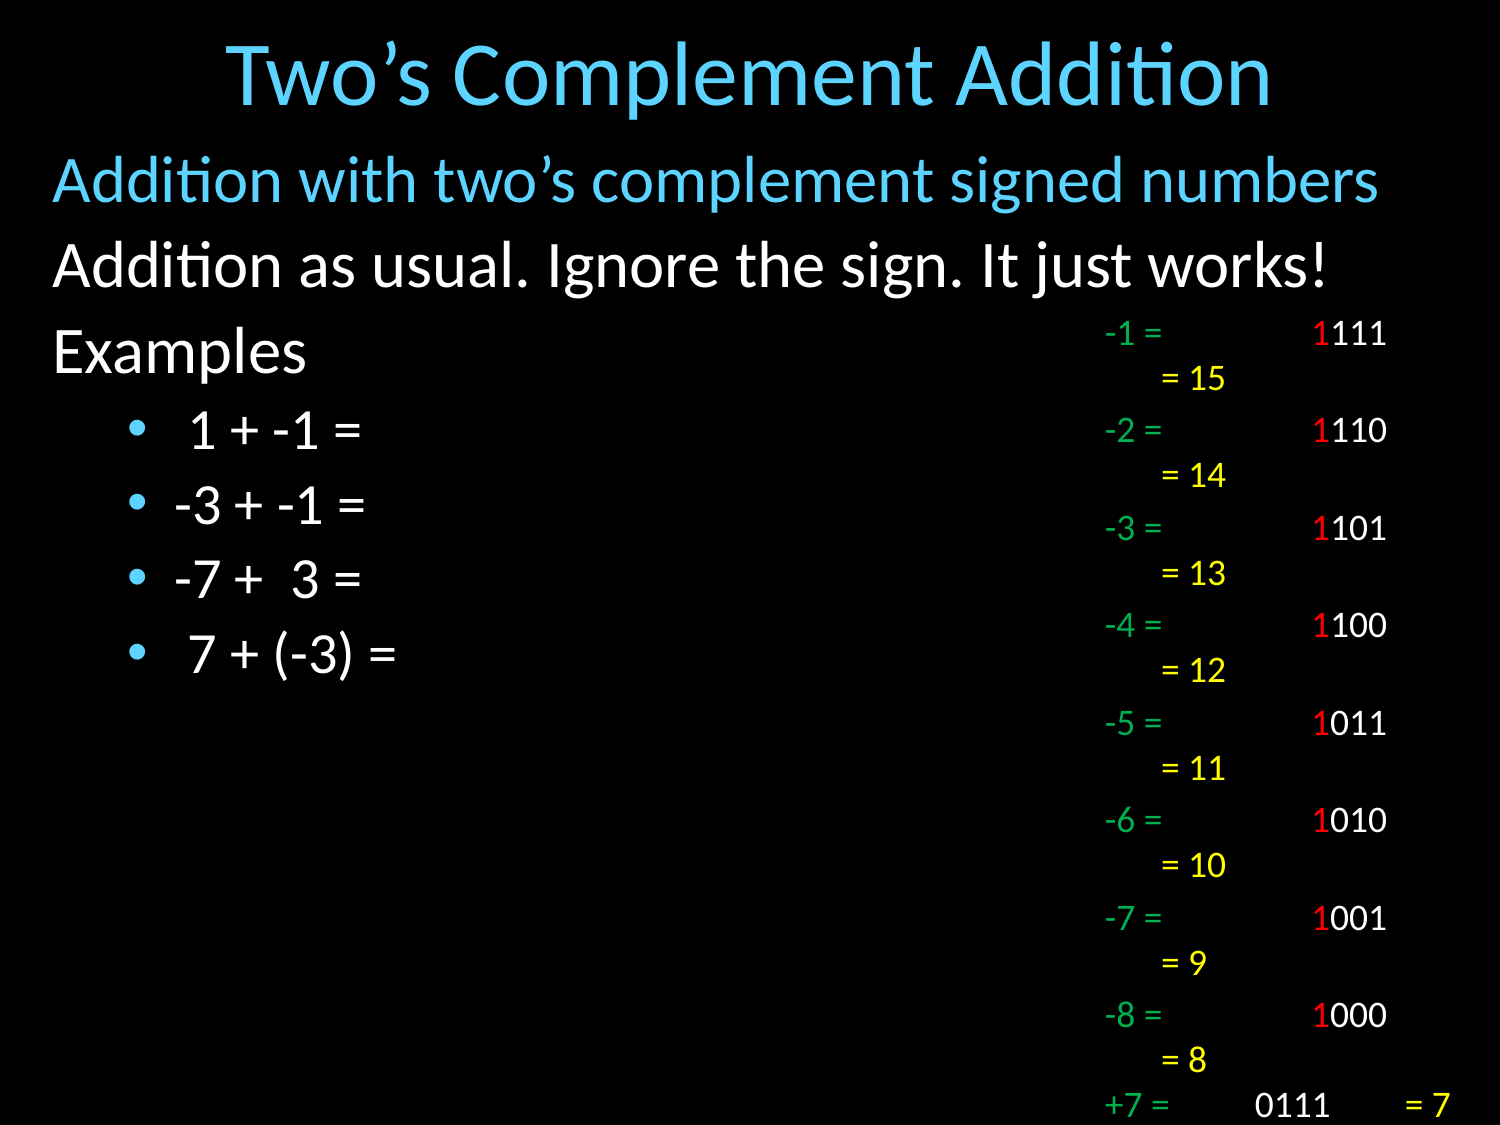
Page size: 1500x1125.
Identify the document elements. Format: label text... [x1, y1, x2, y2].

title Two’s Complement Addition [37, 24, 1463, 113]
list Addition with two’s complement signed numbers Addition as usual. Ignore the sign. It just works! Examples 1 + -1 = -3 + -1 = -7 + 3 = 7 + (-3) = [37, 137, 1463, 1125]
text_box -1 = 1111 = 15 -2 = 1110 = 14 -3 = 1101 = 13 -4 = 1100 = 12 -5 = 1011 = 11 -6 = 1010 = 10 -7 = 1001 = 9 -8 = 1000 = 8 +7 = 0111 = 7 +6 = 0110 = 6 +5 = 0101 = 5 +4 = 0100 = 4 +3 = 0011 = 3 +2 = 0010 = 2 +1 = 0001 = 1 0 = 0000 = 0 [1089, 300, 1488, 1088]
